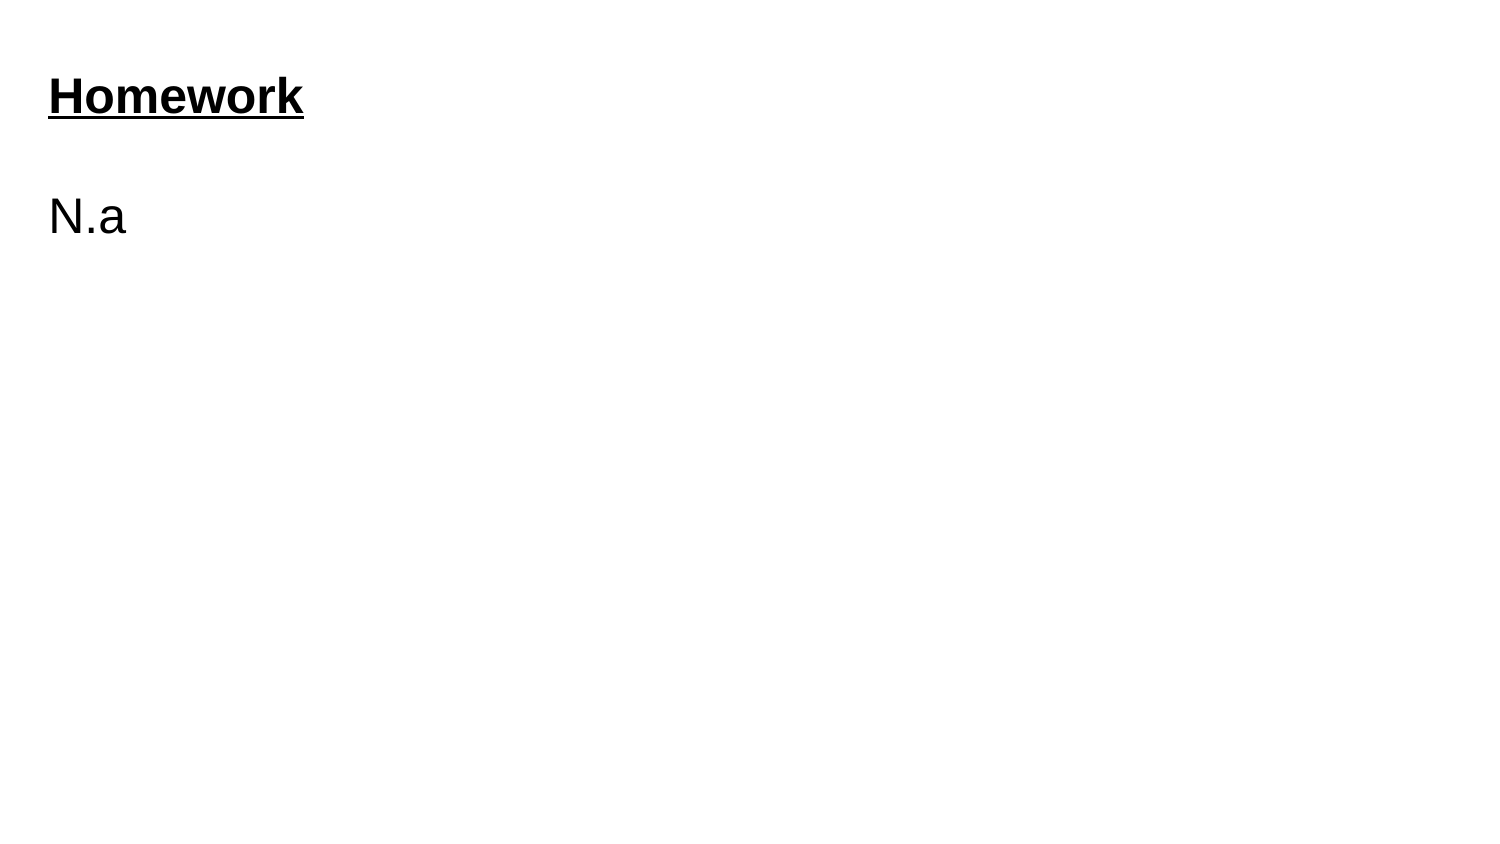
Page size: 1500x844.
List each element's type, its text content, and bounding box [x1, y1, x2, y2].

text_box Homework N.a [33, 55, 1403, 251]
